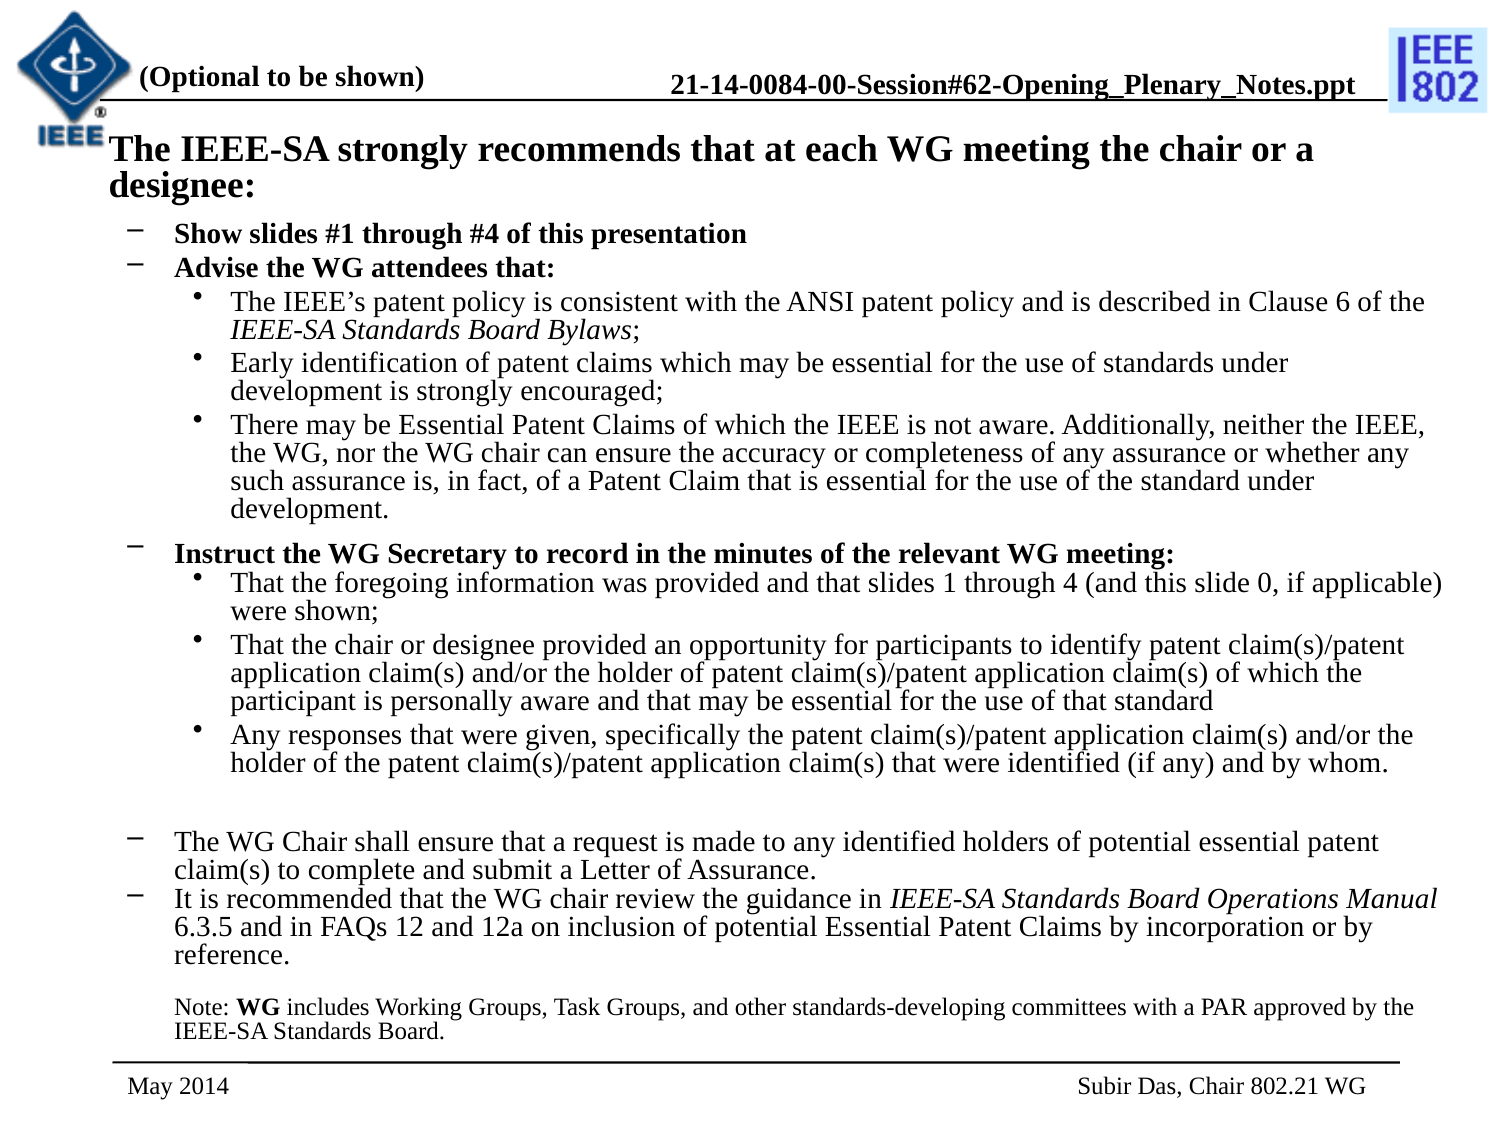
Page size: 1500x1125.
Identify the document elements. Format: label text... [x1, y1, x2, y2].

text_box [112, 0, 1388, 138]
text_box Subir Das, Chair 802.21 WG [1050, 1062, 1412, 1106]
text_box [62, 162, 1450, 1063]
text_box (Optional to be shown) [124, 49, 440, 100]
picture [1388, 9, 1499, 138]
list The IEEE-SA strongly recommends that at each WG meeting the chair or a designee: Show slides #1 through #4 of this presentation Advise the WG attendees that: The IEEE’s patent policy is consistent with the ANSI patent policy and is described in Clause 6 of the IEEE-SA Standards Board Bylaws; Early identification of patent claims which may be essential for the use of standards under development is strongly encouraged; There may be Essential Patent Claims of which the IEEE is not aware. Additionally, neither the IEEE, the WG, nor the WG chair can ensure the accuracy or completeness of any assurance or whether any such assurance is, in fact, of a Patent Claim that is essential for the use of the standard under development. Instruct the WG Secretary to record in the minutes of the relevant WG meeting: That the foregoing information was provided and that slides 1 through 4 (and this slide 0, if applicable) were shown; That the chair or designee provided an opportunity for participants to identify patent claim(s)/patent application claim(s) and/or the holder of patent claim(s)/patent application claim(s) of which the participant is personally aware and that may be essential for the use of that standard Any responses that were given, specifically the patent claim(s)/patent application claim(s) and/or the holder of the patent claim(s)/patent application claim(s) that were identified (if any) and by whom. The WG Chair shall ensure that a request is made to any identified holders of potential essential patent claim(s) to complete and submit a Letter of Assurance. It is recommended that the WG chair review the guidance in IEEE-SA Standards Board Operations Manual 6.3.5 and in FAQs 12 and 12a on inclusion of potential Essential Patent Claims by incorporation or by reference. Note: WG includes Working Groups, Task Groups, and other standards-developing committees with a PAR approved by the IEEE-SA Standards Board. [37, 124, 1463, 1051]
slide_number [112, 1062, 313, 1098]
picture [12, 9, 112, 150]
